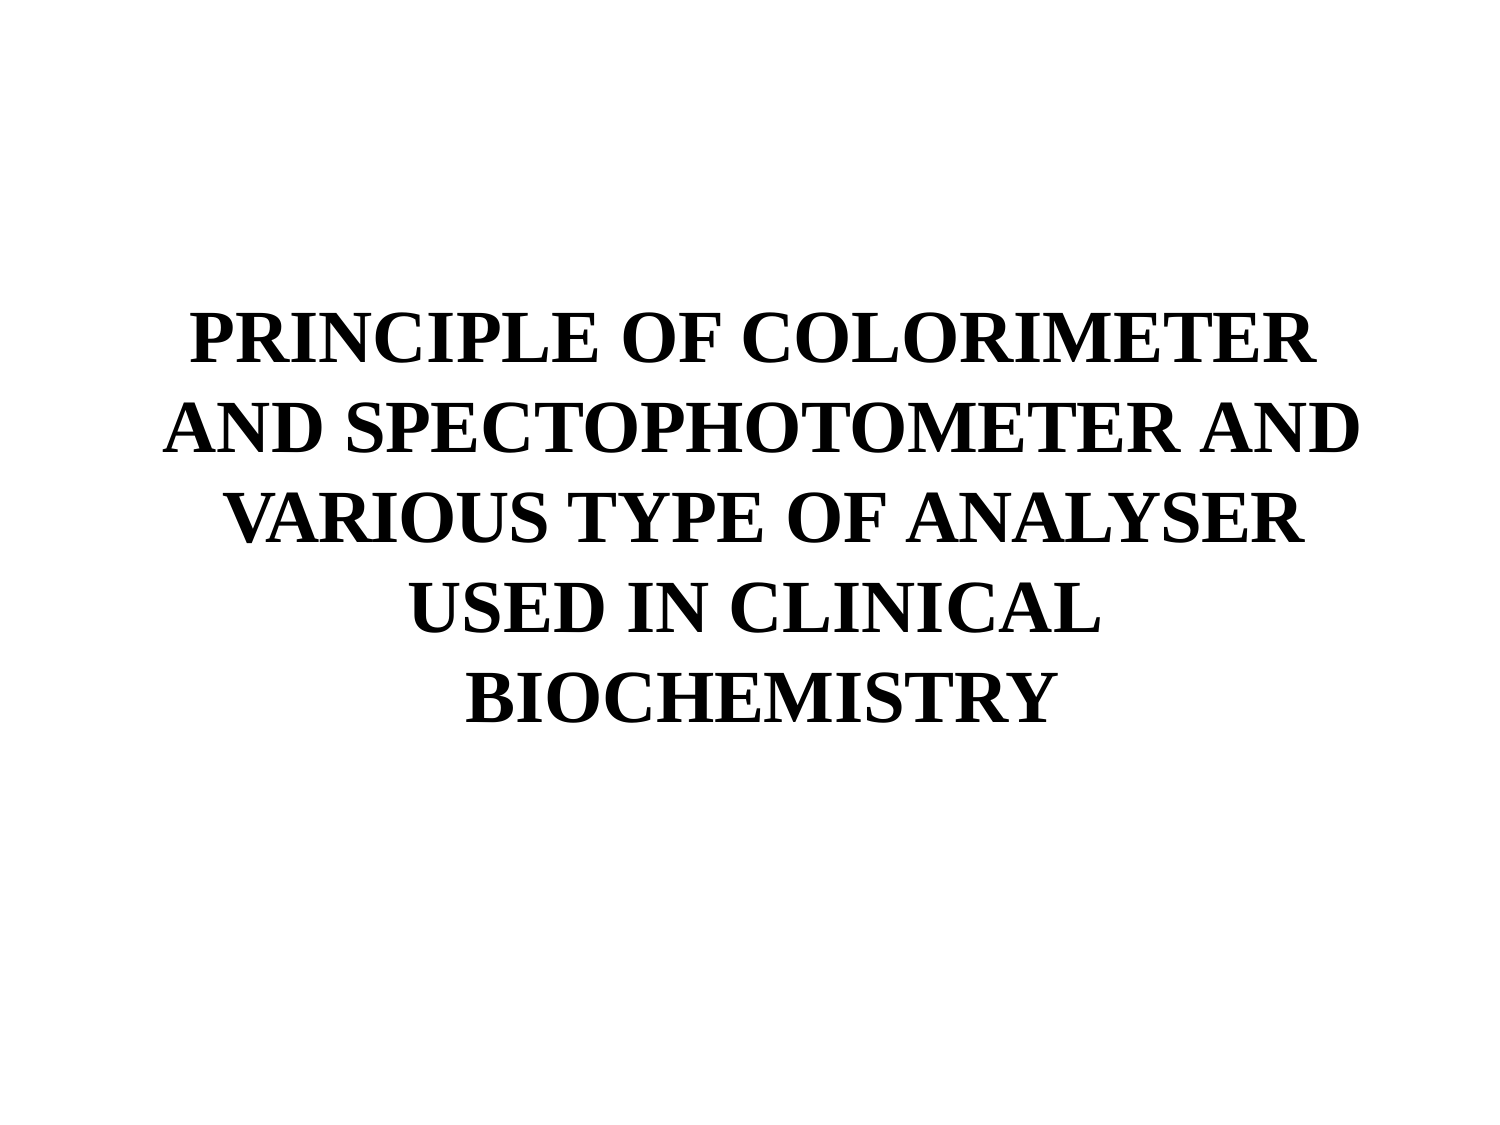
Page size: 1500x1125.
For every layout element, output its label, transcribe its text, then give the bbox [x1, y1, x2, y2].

title PRINCIPLE OF COLORIMETER AND SPECTOPHOTOMETER AND VARIOUS TYPE OF ANALYSER USED IN CLINICAL BIOCHEMISTRY [159, 285, 1365, 738]
